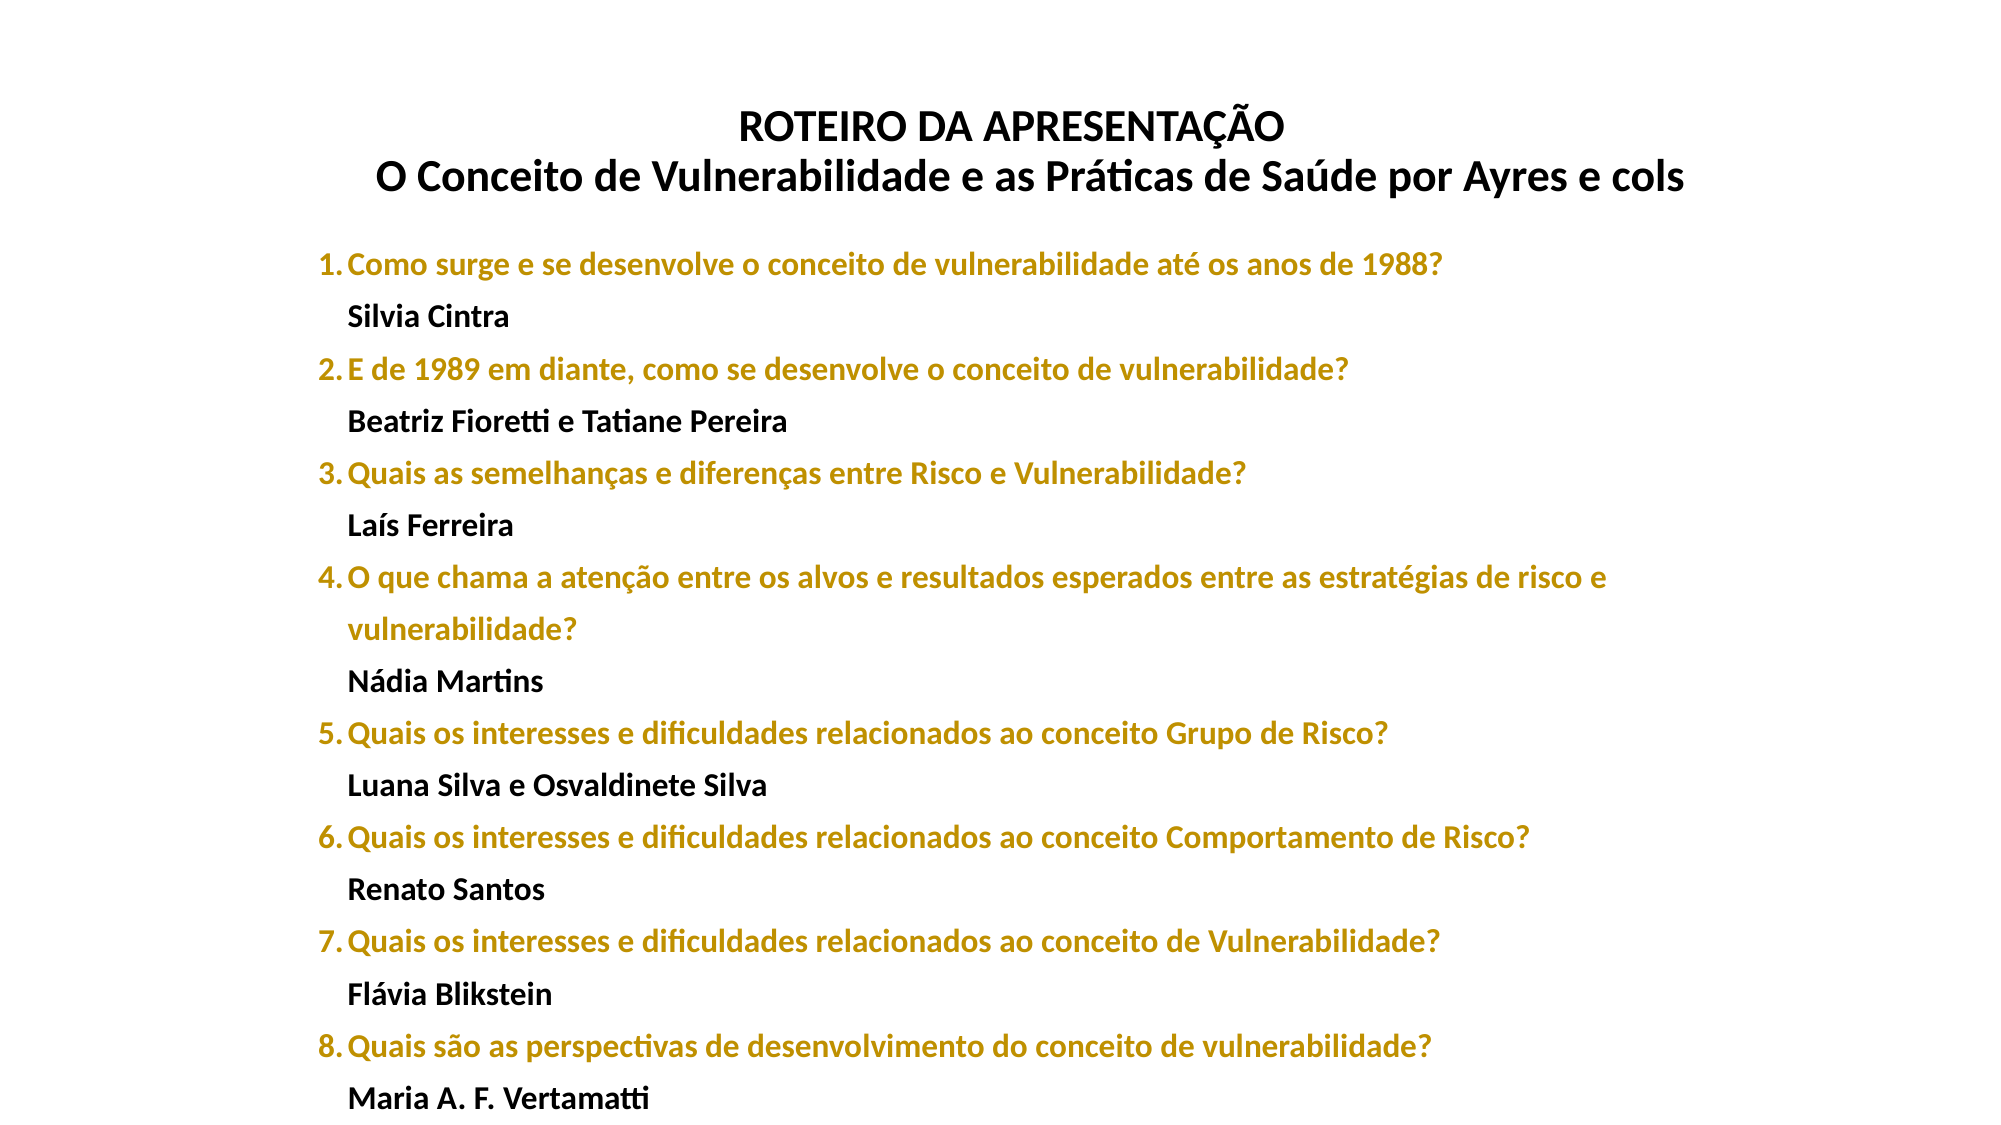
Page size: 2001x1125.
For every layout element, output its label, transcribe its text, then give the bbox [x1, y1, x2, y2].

list ROTEIRO DA APRESENTAÇÃO O Conceito de Vulnerabilidade e as Práticas de Saúde por Ayres e cols Como surge e se desenvolve o conceito de vulnerabilidade até os anos de 1988? Silvia Cintra E de 1989 em diante, como se desenvolve o conceito de vulnerabilidade? Beatriz Fioretti e Tatiane Pereira Quais as semelhanças e diferenças entre Risco e Vulnerabilidade? Laís Ferreira O que chama a atenção entre os alvos e resultados esperados entre as estratégias de risco e vulnerabilidade? Nádia Martins Quais os interesses e dificuldades relacionados ao conceito Grupo de Risco? Luana Silva e Osvaldinete Silva Quais os interesses e dificuldades relacionados ao conceito Comportamento de Risco? Renato Santos Quais os interesses e dificuldades relacionados ao conceito de Vulnerabilidade? Flávia Blikstein Quais são as perspectivas de desenvolvimento do conceito de vulnerabilidade? Maria A. F. Vertamatti [303, 19, 1721, 1106]
